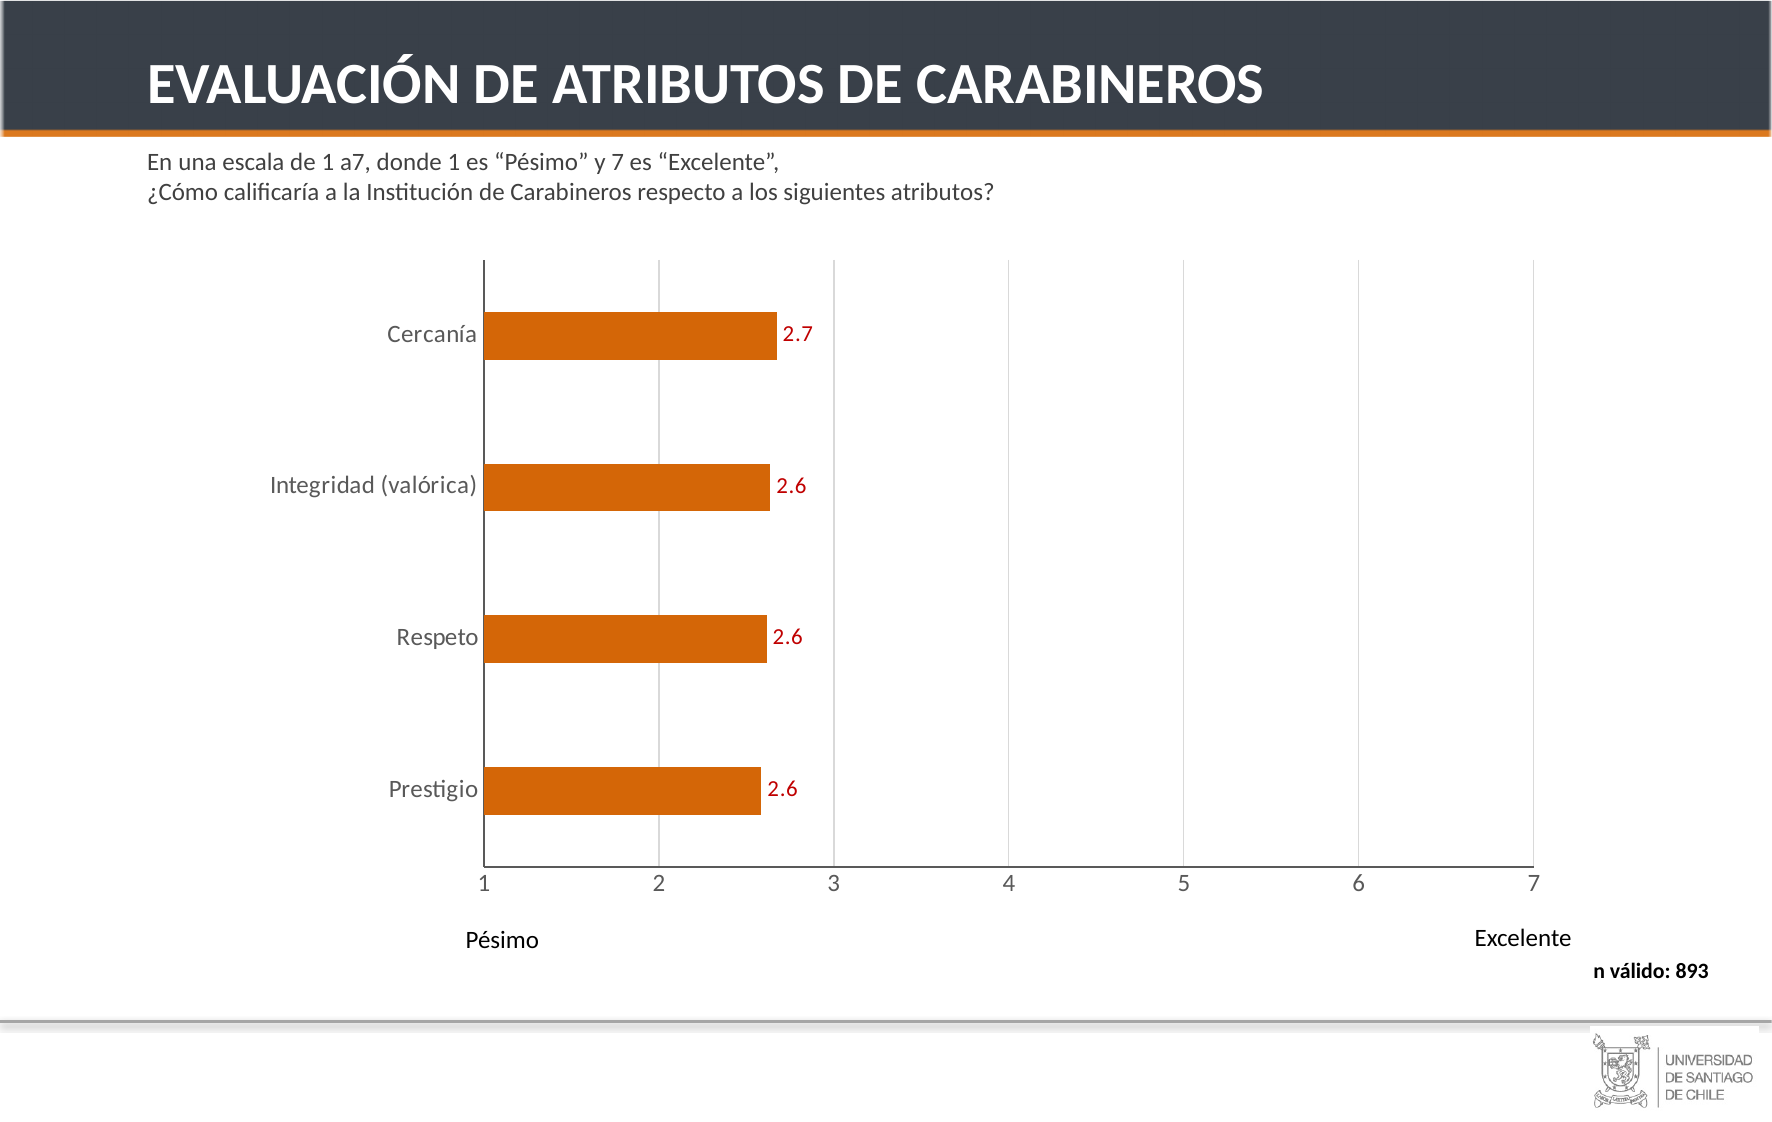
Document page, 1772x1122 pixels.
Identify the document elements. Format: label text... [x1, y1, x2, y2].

text_box Excelente [1459, 913, 1587, 959]
text_box Pésimo [450, 936, 555, 962]
picture [1590, 1026, 1759, 1118]
text_box EVALUACIÓN DE ATRIBUTOS DE CARABINEROS [132, 38, 1652, 123]
text_box En una escala de 1 a7, donde 1 es “Pésimo” y 7 es “Excelente”, ¿Cómo calificaría a la Institución de Carabineros respecto a los siguientes atributos? [132, 138, 1595, 213]
chart [152, 227, 1555, 928]
picture [4, 1, 1769, 136]
text_box n válido: 893 [1578, 949, 1727, 991]
